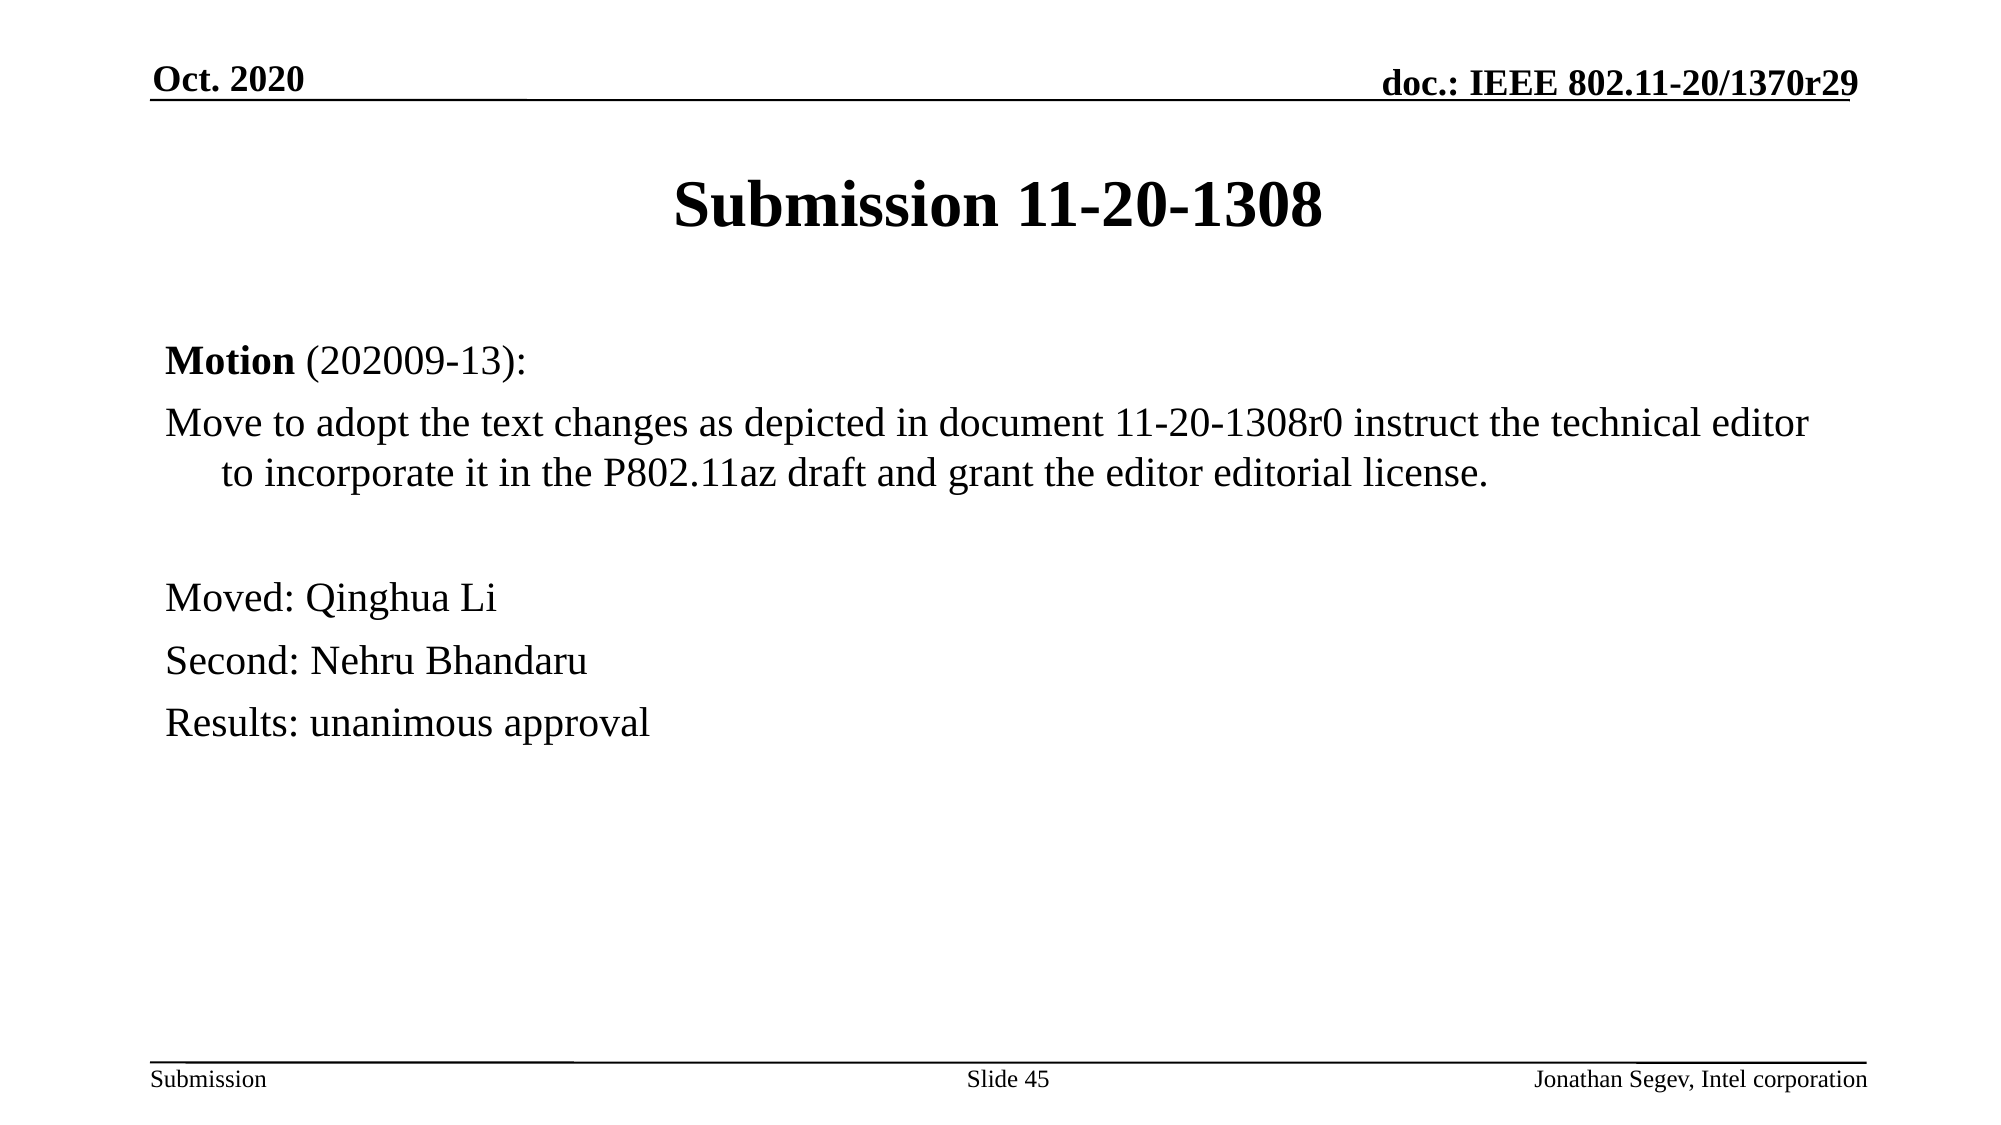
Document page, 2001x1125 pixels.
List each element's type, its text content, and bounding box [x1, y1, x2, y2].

title Submission 11-20-1308 [149, 112, 1850, 288]
slide_number Slide 45 [950, 1061, 1067, 1123]
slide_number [152, 54, 563, 100]
footer Jonathan Segev, Intel corporation [1171, 1061, 1869, 1093]
list Motion (202009-13): Move to adopt the text changes as depicted in document 11-20-1308r0 instruct the technical editor to incorporate it in the P802.11az draft and grant the editor editorial license. Moved: Qinghua Li Second: Nehru Bhandaru Results: unanimous approval [149, 324, 1850, 1000]
